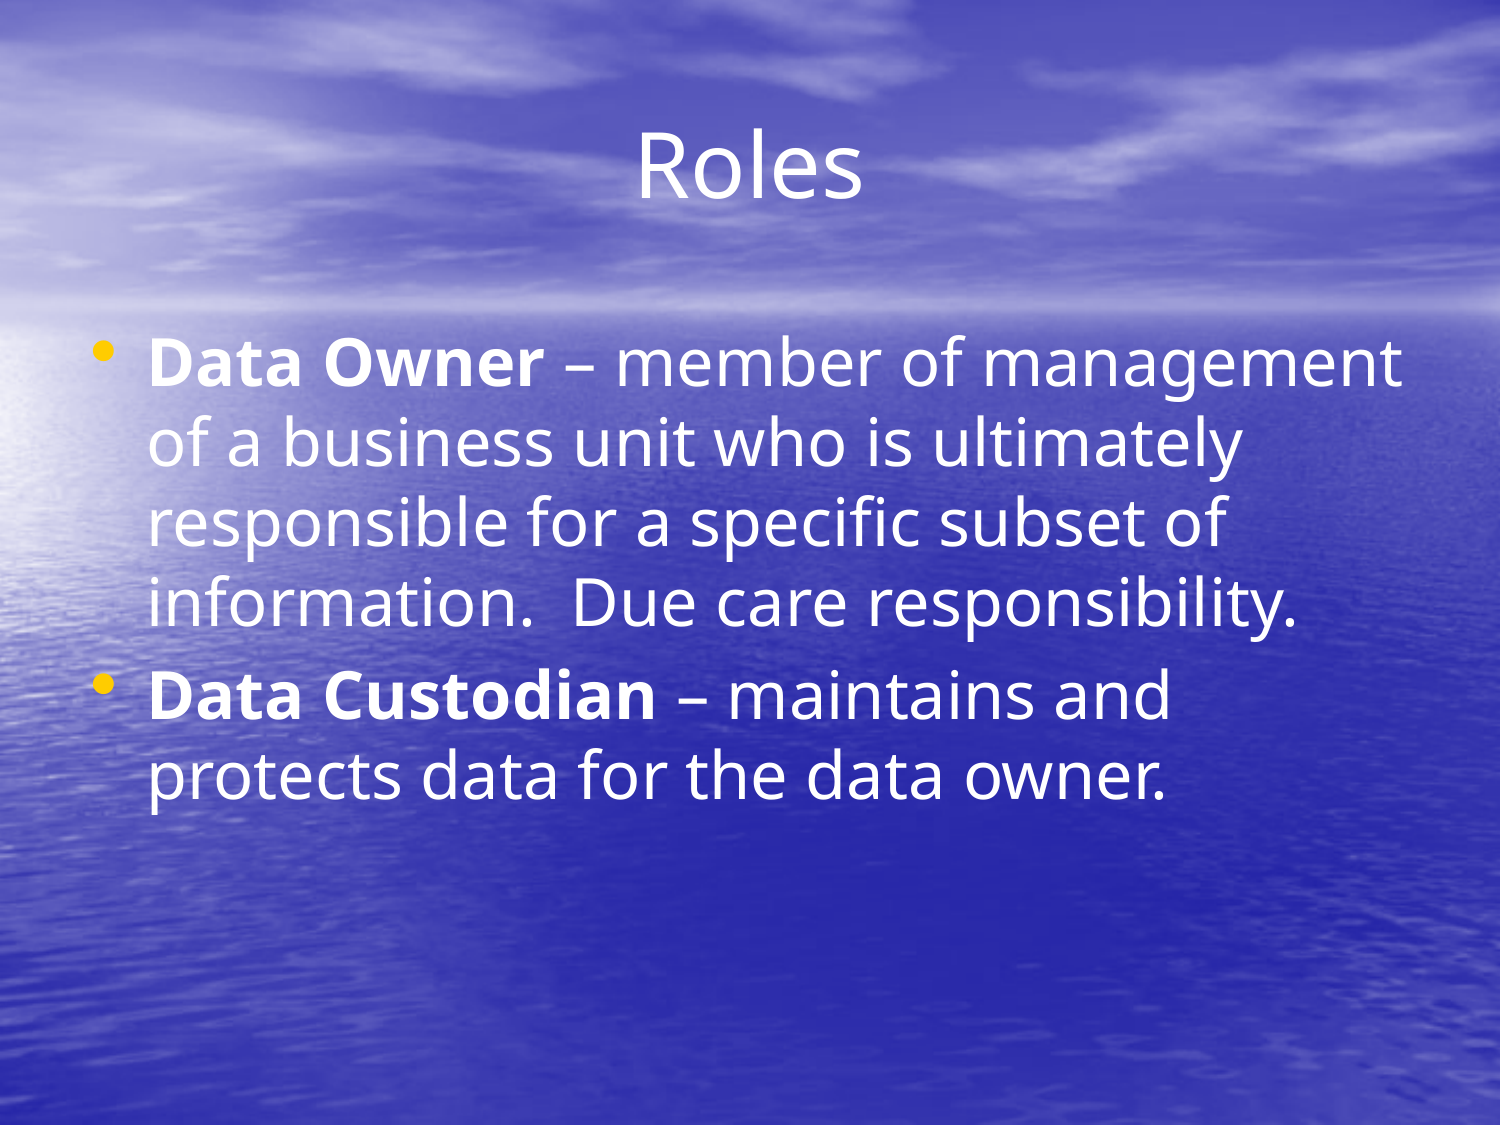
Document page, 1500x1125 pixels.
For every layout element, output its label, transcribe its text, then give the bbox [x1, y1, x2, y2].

title Roles [74, 47, 1426, 276]
list Data Owner – member of management of a business unit who is ultimately responsible for a specific subset of information. Due care responsibility. Data Custodian – maintains and protects data for the data owner. [74, 312, 1426, 988]
